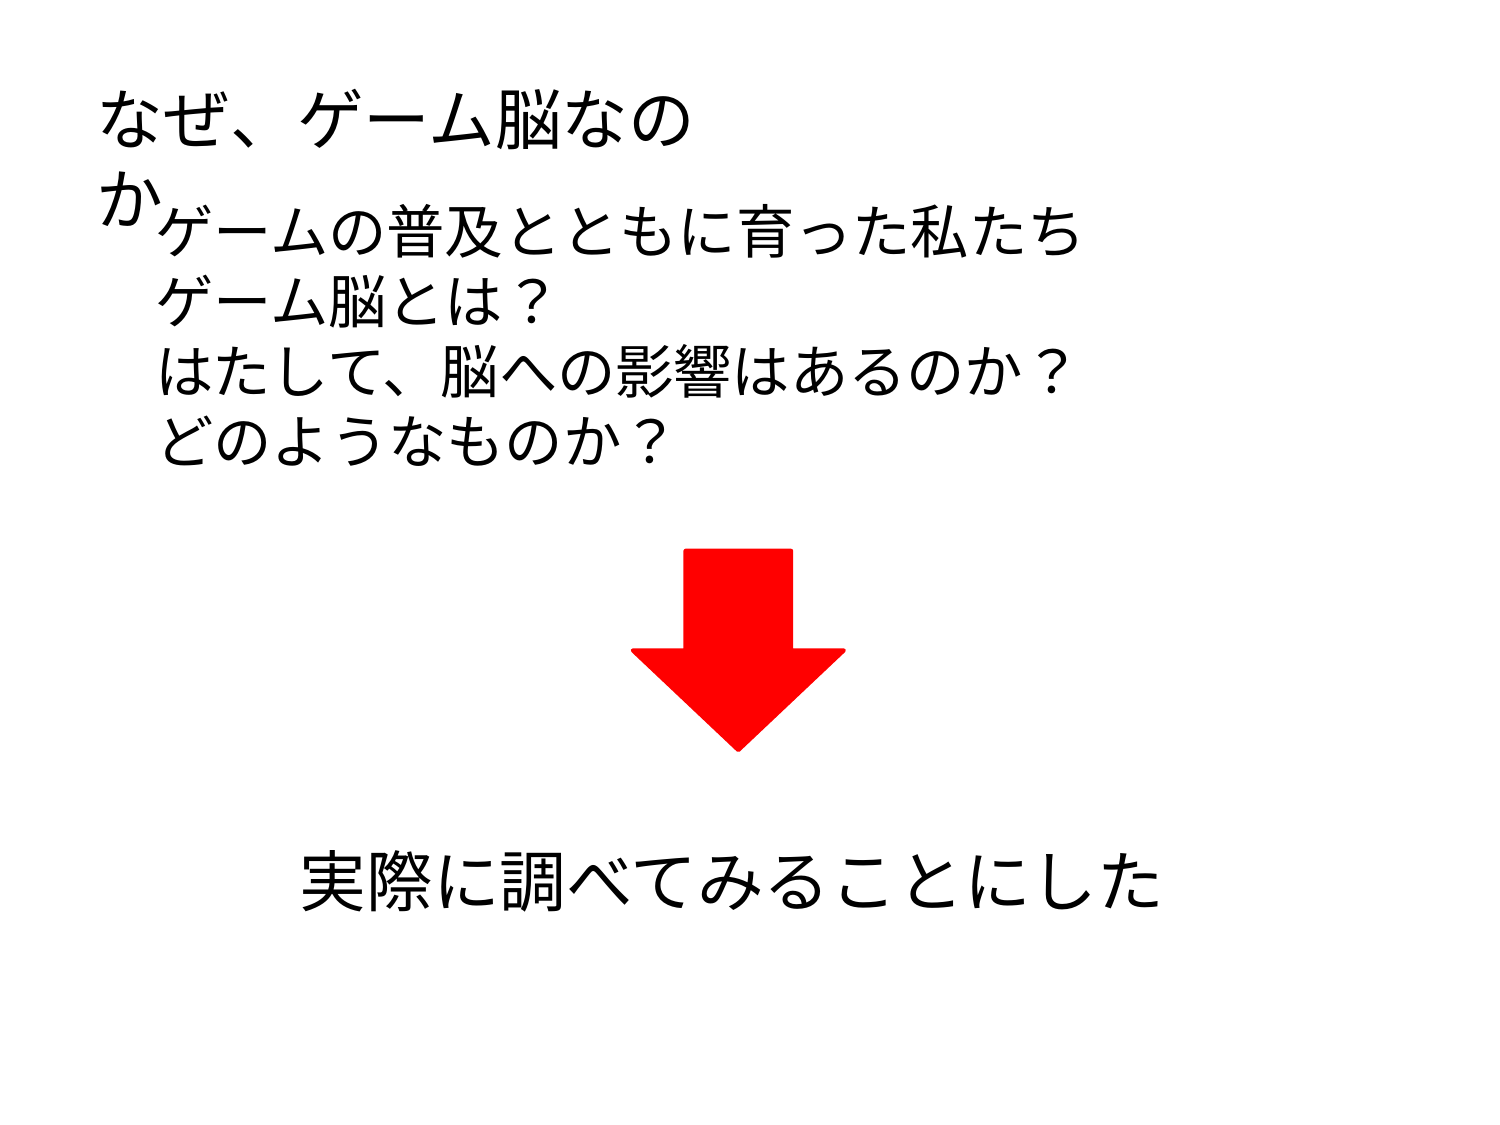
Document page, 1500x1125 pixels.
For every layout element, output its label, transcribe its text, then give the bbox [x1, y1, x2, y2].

text_box [630, 548, 846, 752]
text_box ゲームの普及とともに育った私たち ゲーム脳とは？ はたして、脳への影響はあるのか？ どのようなものか？ [140, 187, 1114, 483]
text_box なぜ、ゲーム脳なのか [82, 70, 750, 245]
text_box 実際に調べてみることにした [284, 831, 1180, 927]
